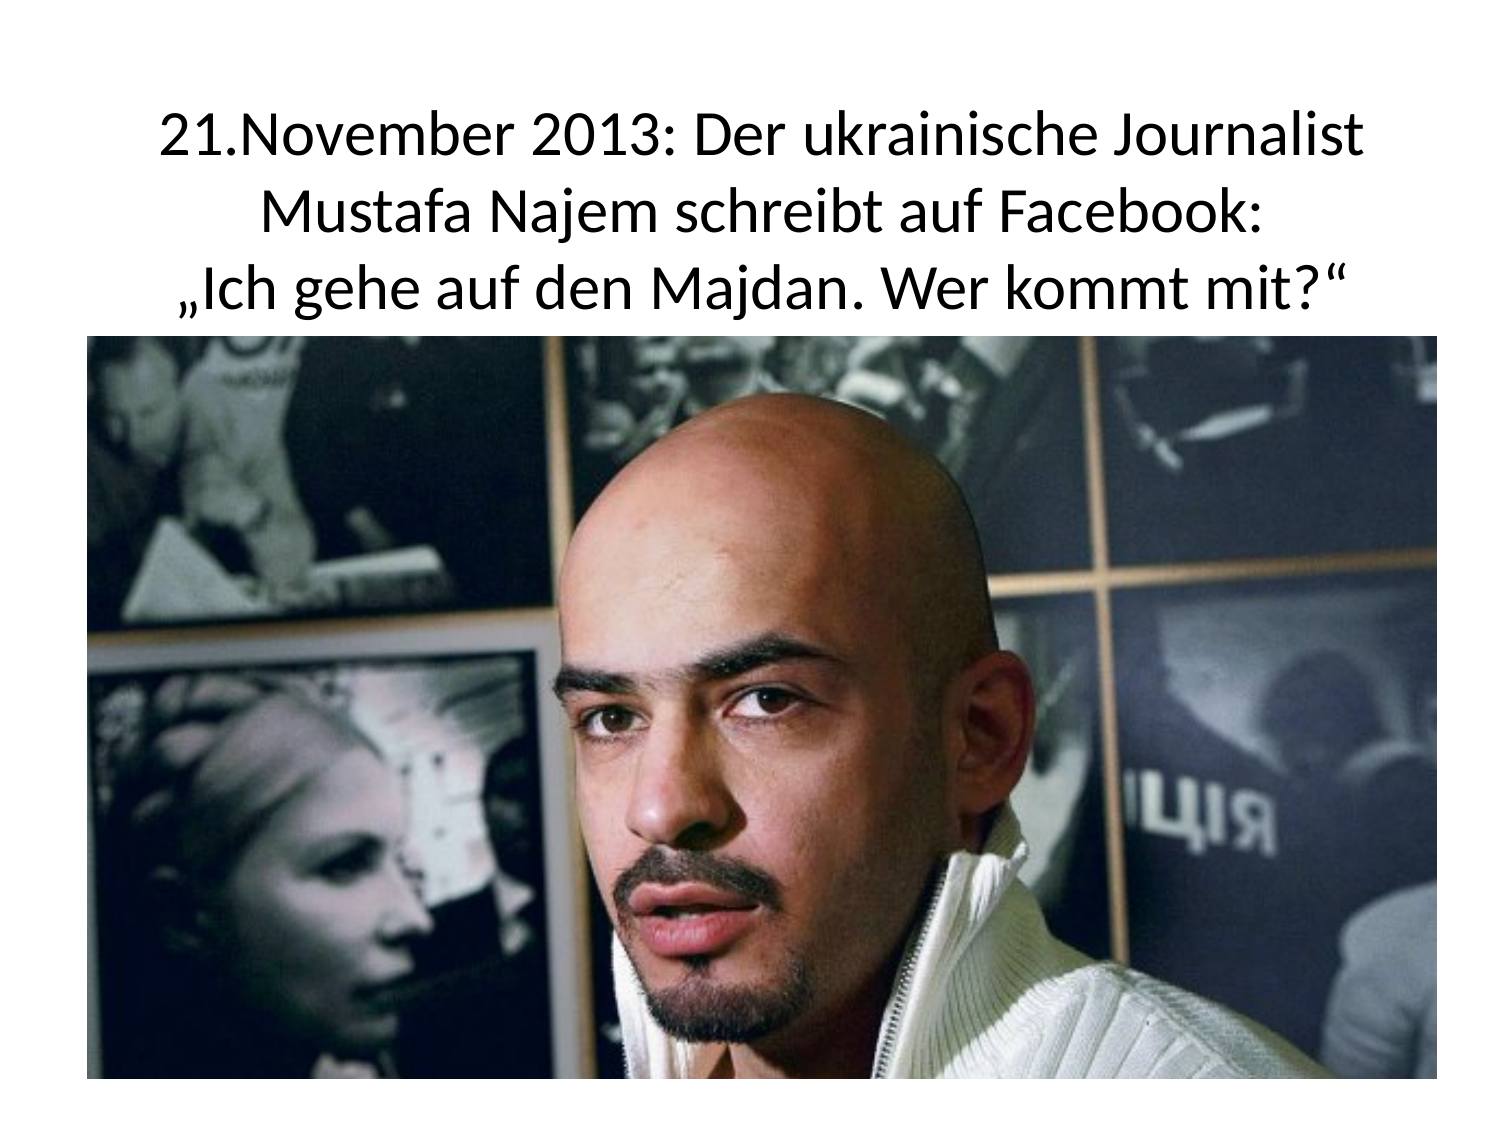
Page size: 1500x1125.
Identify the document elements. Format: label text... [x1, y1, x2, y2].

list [86, 335, 1438, 1079]
title 21.November 2013: Der ukrainische Journalist Mustafa Najem schreibt auf Facebook: „Ich gehe auf den Majdan. Wer kommt mit?“ [87, 74, 1437, 335]
